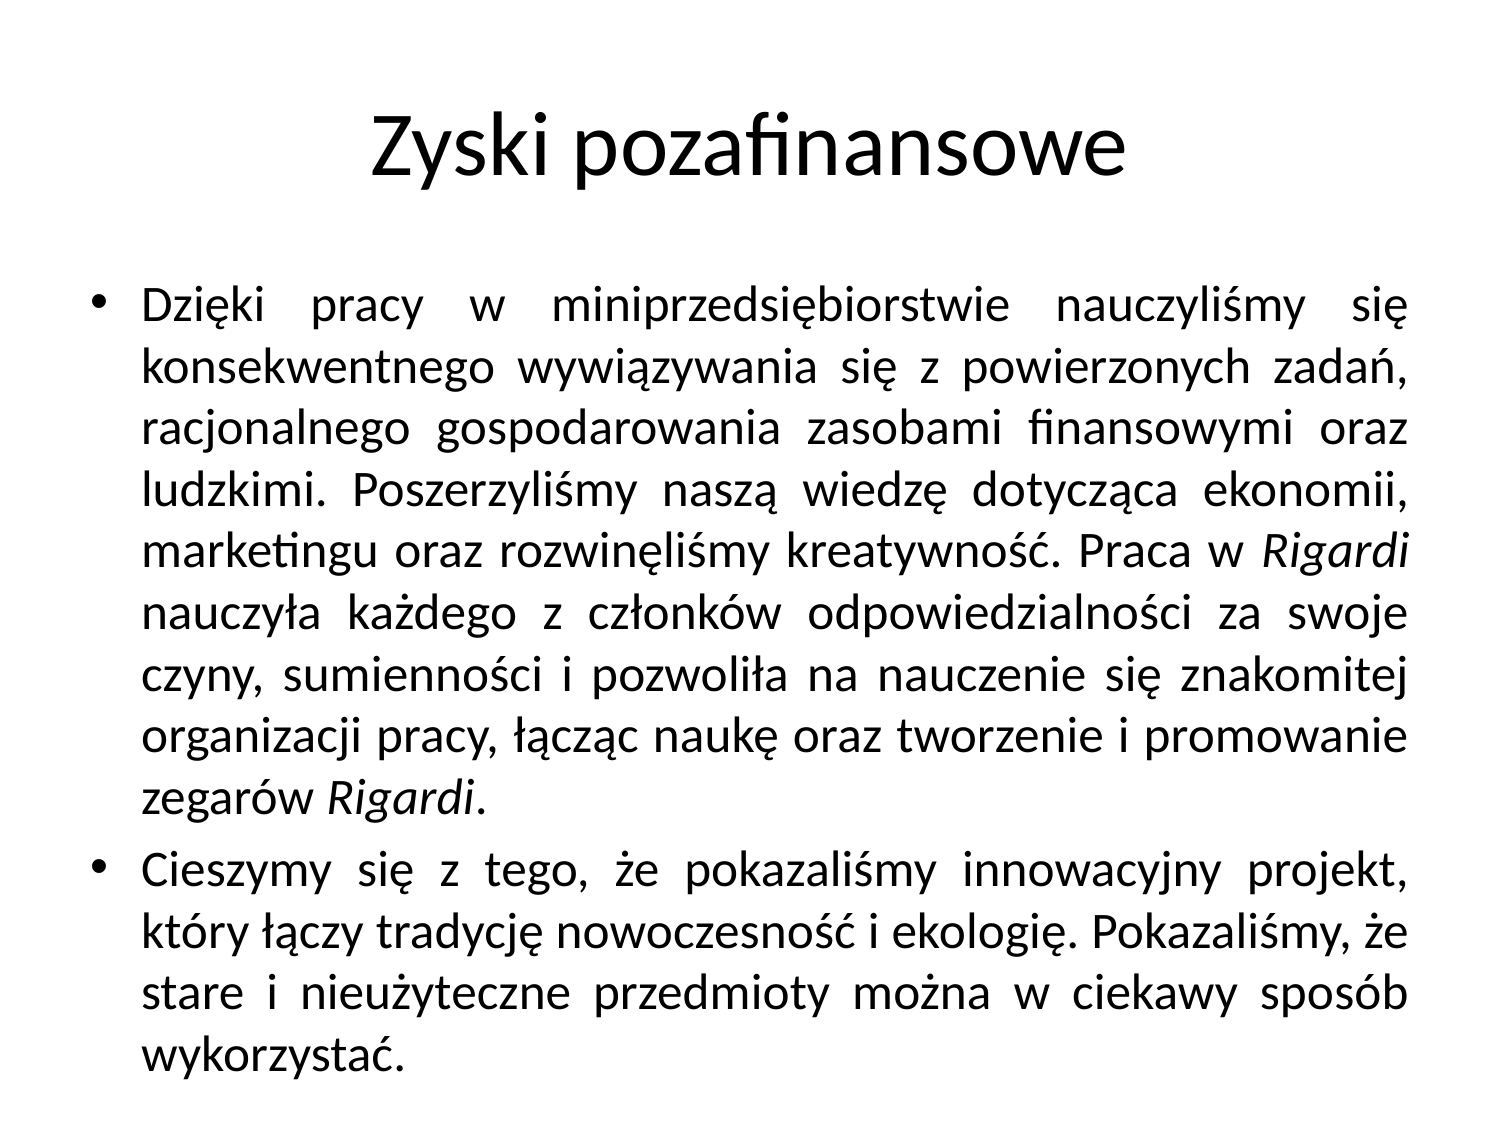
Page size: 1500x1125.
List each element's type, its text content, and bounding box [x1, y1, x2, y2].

list Dzięki pracy w miniprzedsiębiorstwie nauczyliśmy się konsekwentnego wywiązywania się z powierzonych zadań, racjonalnego gospodarowania zasobami finansowymi oraz ludzkimi. Poszerzyliśmy naszą wiedzę dotycząca ekonomii, marketingu oraz rozwinęliśmy kreatywność. Praca w Rigardi nauczyła każdego z członków odpowiedzialności za swoje czyny, sumienności i pozwoliła na nauczenie się znakomitej organizacji pracy, łącząc naukę oraz tworzenie i promowanie zegarów Rigardi. Cieszymy się z tego, że pokazaliśmy innowacyjny projekt, który łączy tradycję nowoczesność i ekologię. Pokazaliśmy, że stare i nieużyteczne przedmioty można w ciekawy sposób wykorzystać. [75, 262, 1425, 1094]
title Zyski pozafinansowe [75, 45, 1425, 233]
